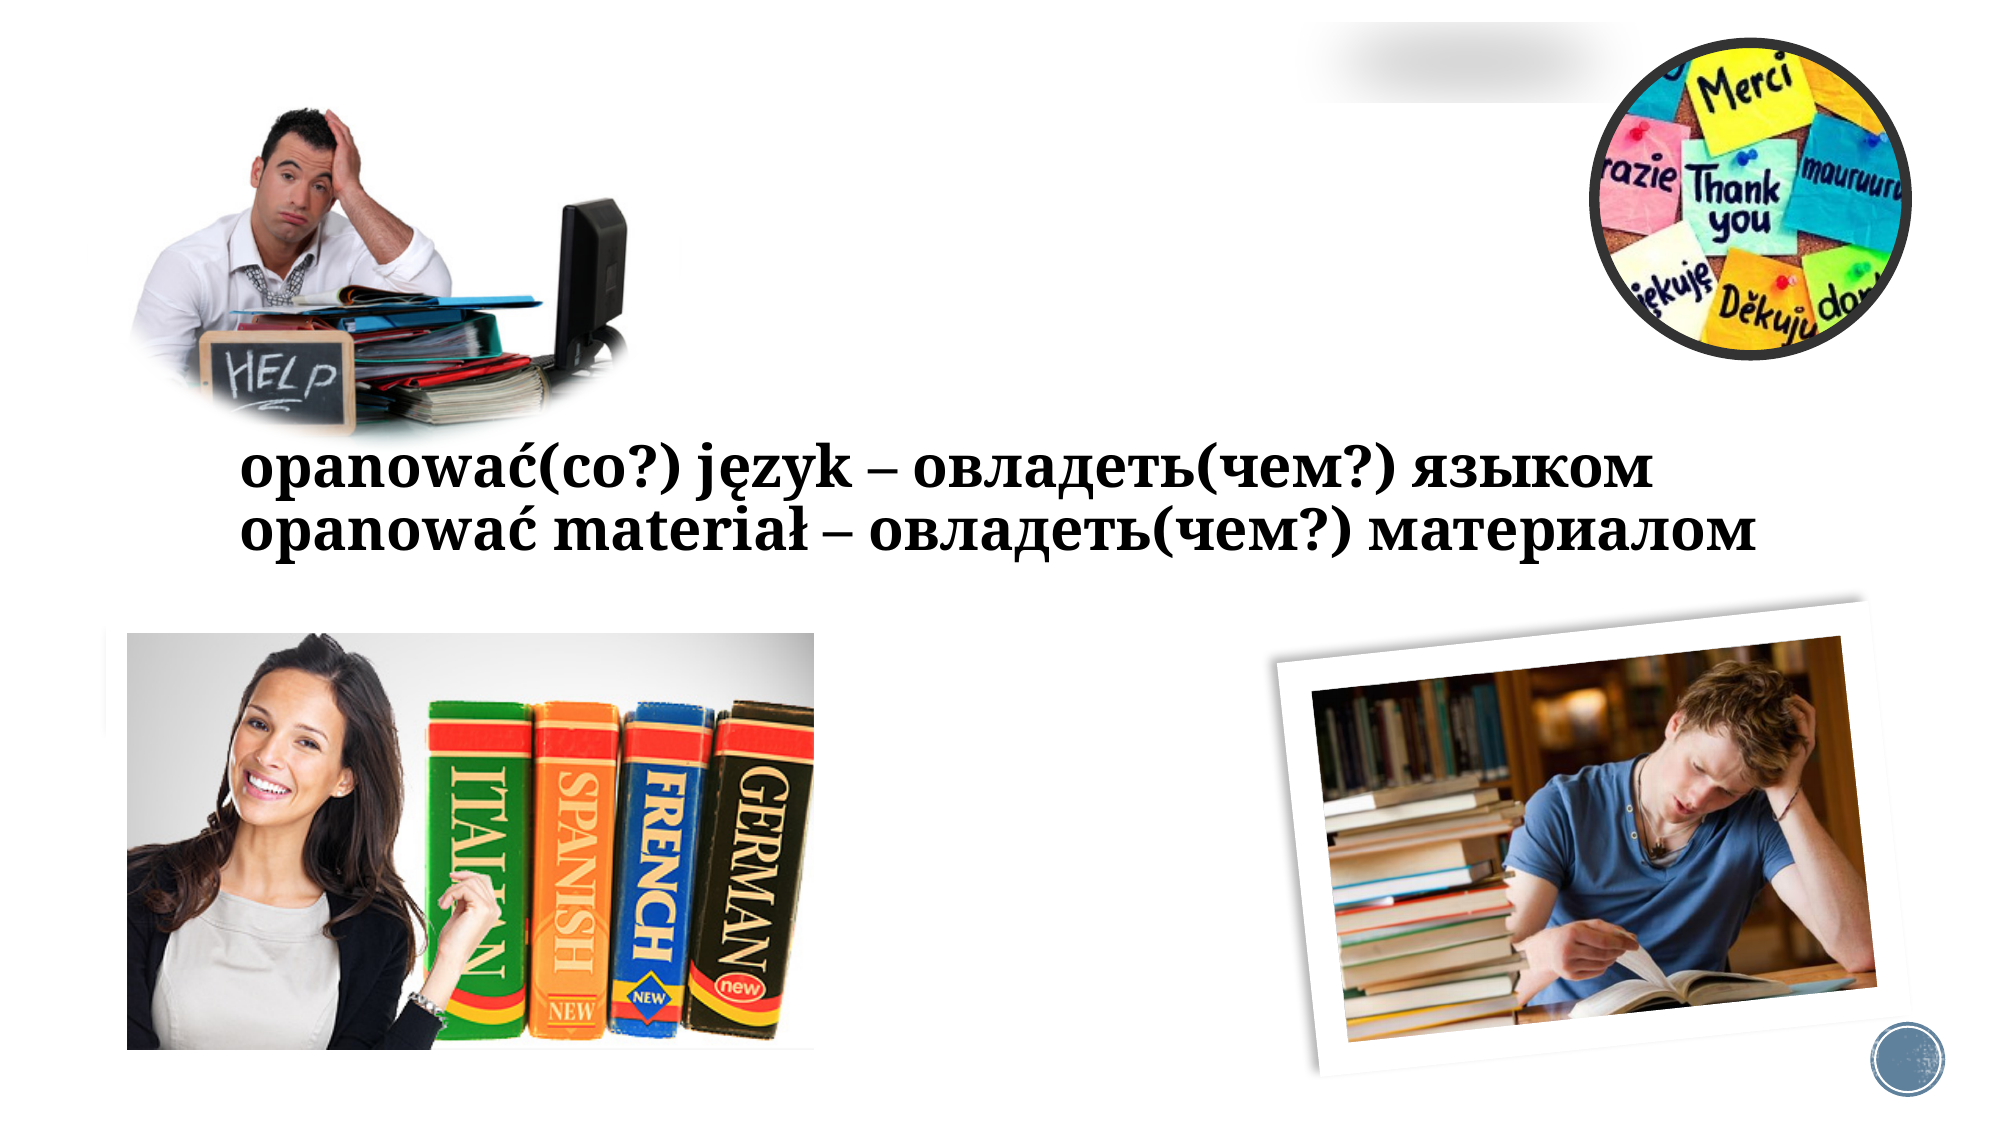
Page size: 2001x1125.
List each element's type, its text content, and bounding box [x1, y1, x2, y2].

picture [1312, 636, 1877, 1042]
picture [88, 56, 683, 451]
title opanować(co?) język – овладеть(чем?) языком opanować materiał – овладеть(чем?) материалом [224, 403, 1875, 667]
picture [1596, 45, 1906, 354]
picture [127, 633, 814, 1050]
